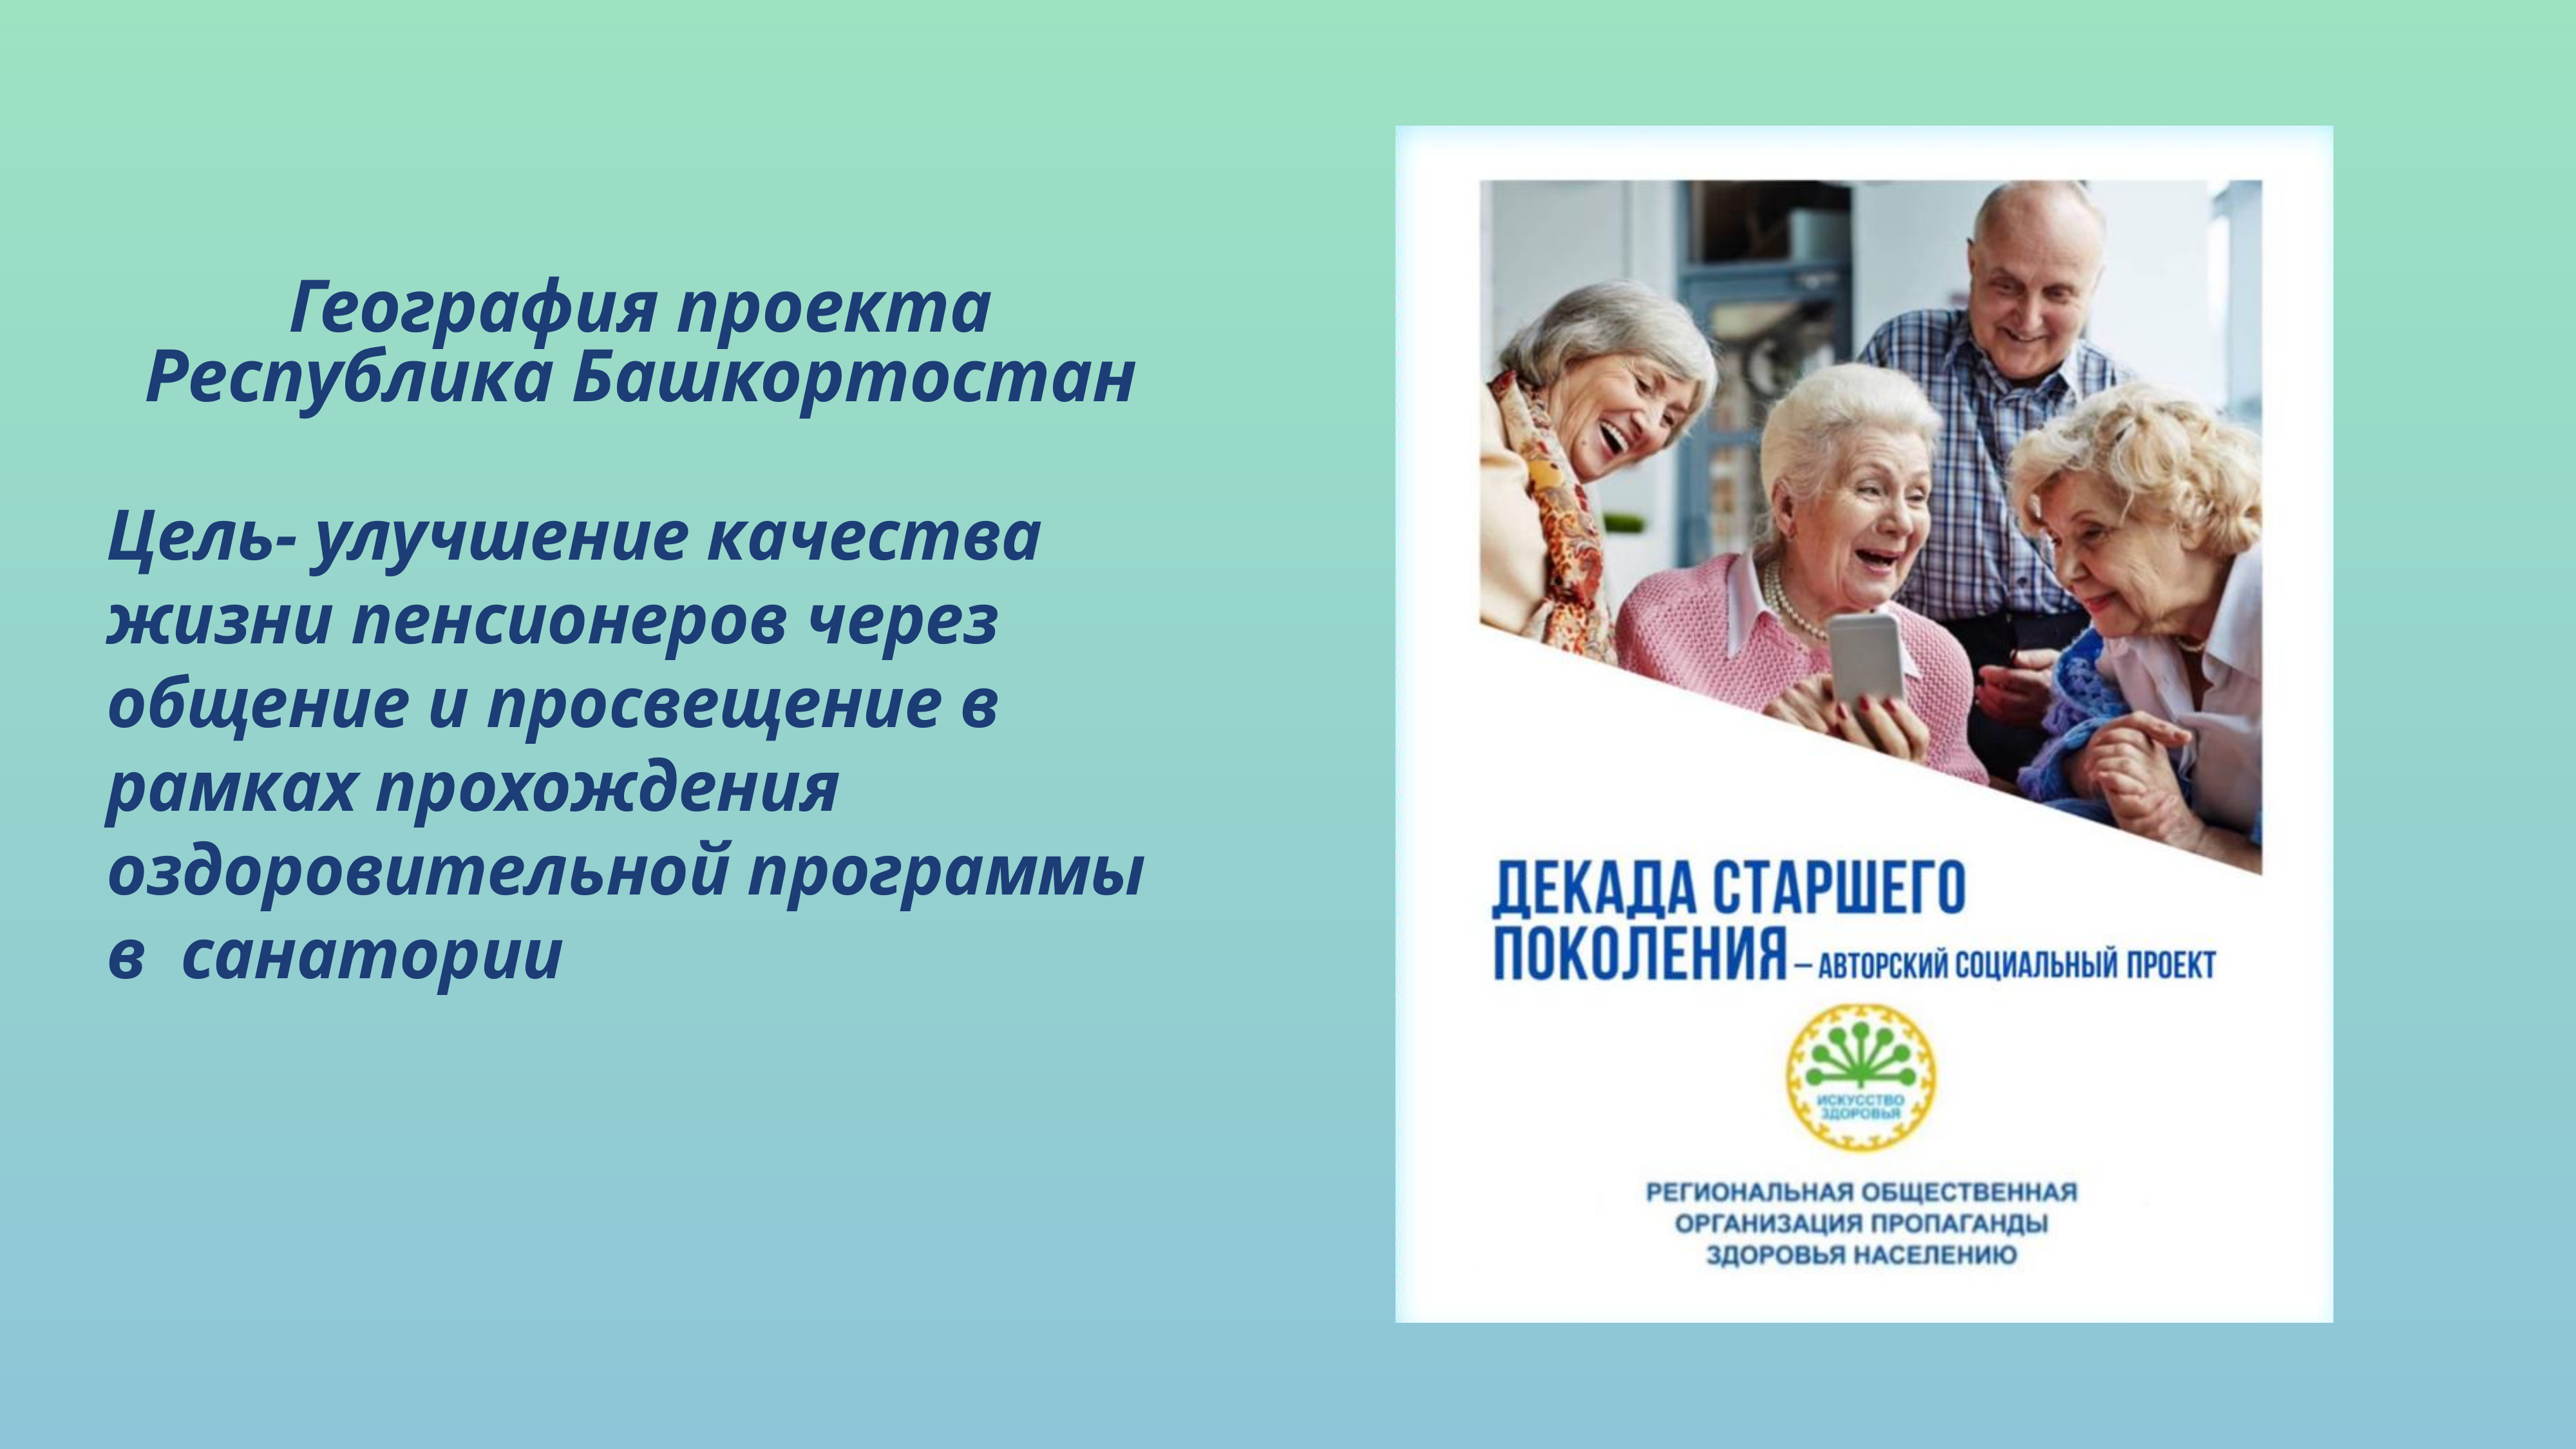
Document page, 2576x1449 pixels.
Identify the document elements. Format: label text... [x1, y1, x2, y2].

picture [1395, 126, 2334, 1323]
list Цель- улучшение качества жизни пенсионеров через общение и просвещение в рамках прохождения оздоровительной программы в санатории [100, 484, 1181, 1297]
title География проекта Республика Башкортостан [125, 152, 1157, 421]
